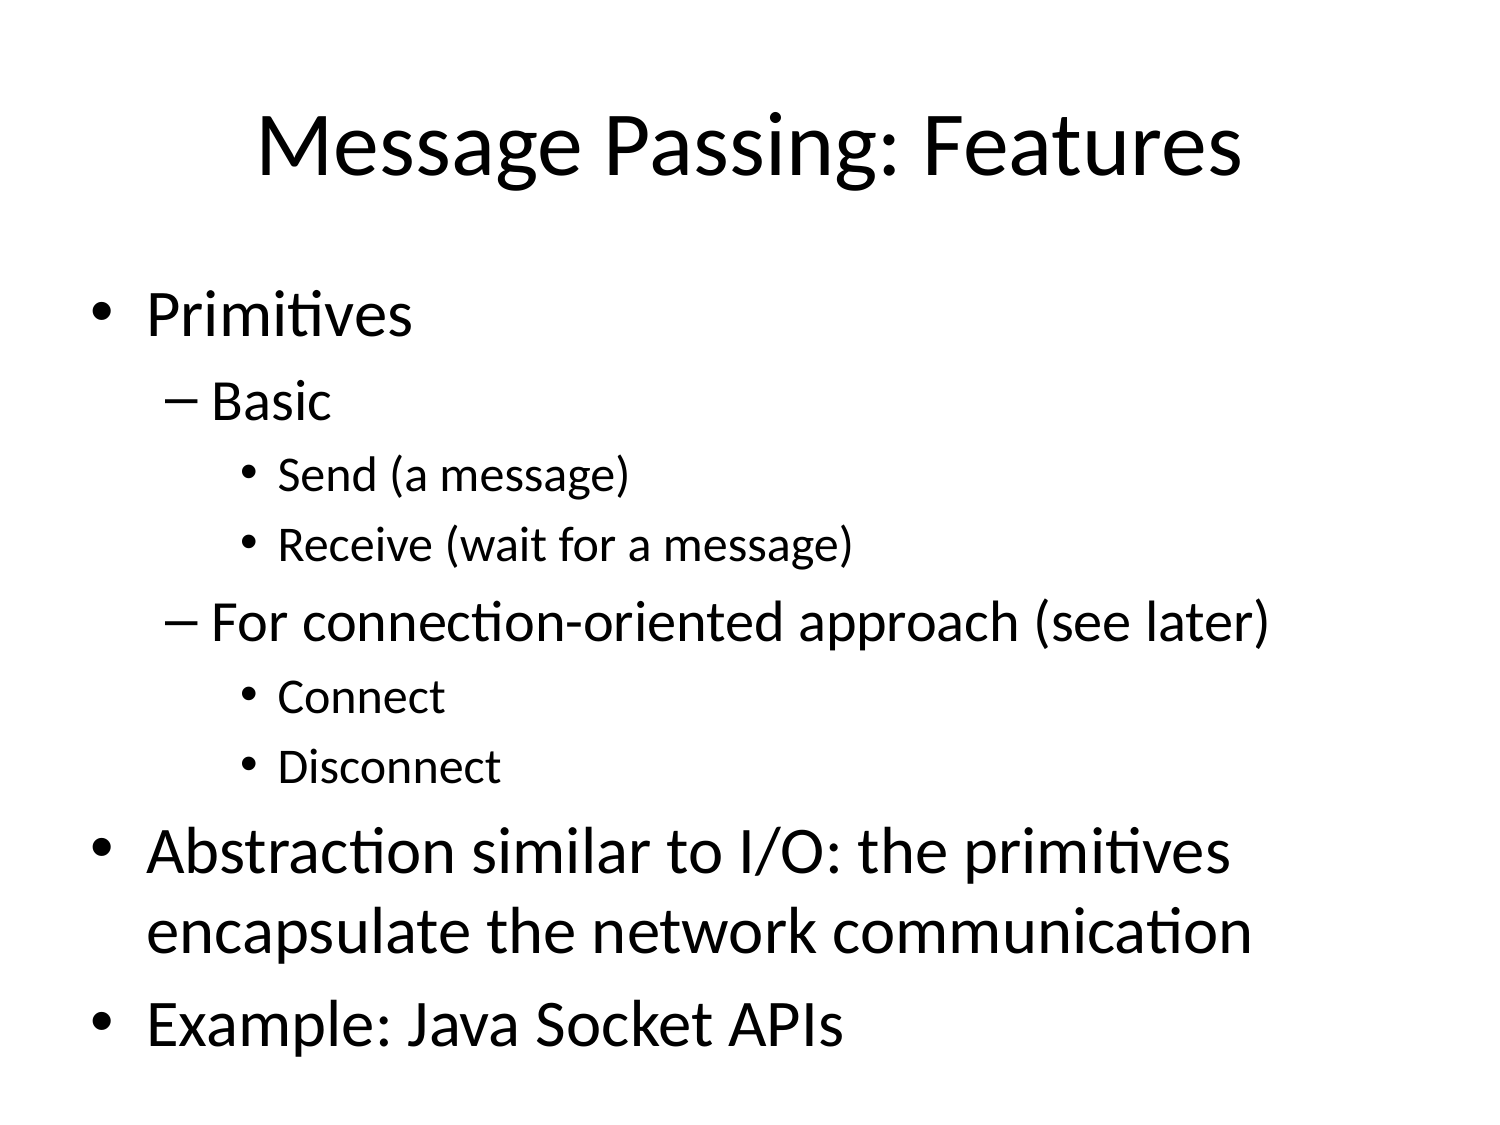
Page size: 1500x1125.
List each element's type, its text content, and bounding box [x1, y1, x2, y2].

title Message Passing: Features [75, 45, 1425, 233]
list Primitives Basic Send (a message) Receive (wait for a message) For connection-oriented approach (see later) Connect Disconnect Abstraction similar to I/O: the primitives encapsulate the network communication Example: Java Socket APIs [75, 262, 1425, 1081]
